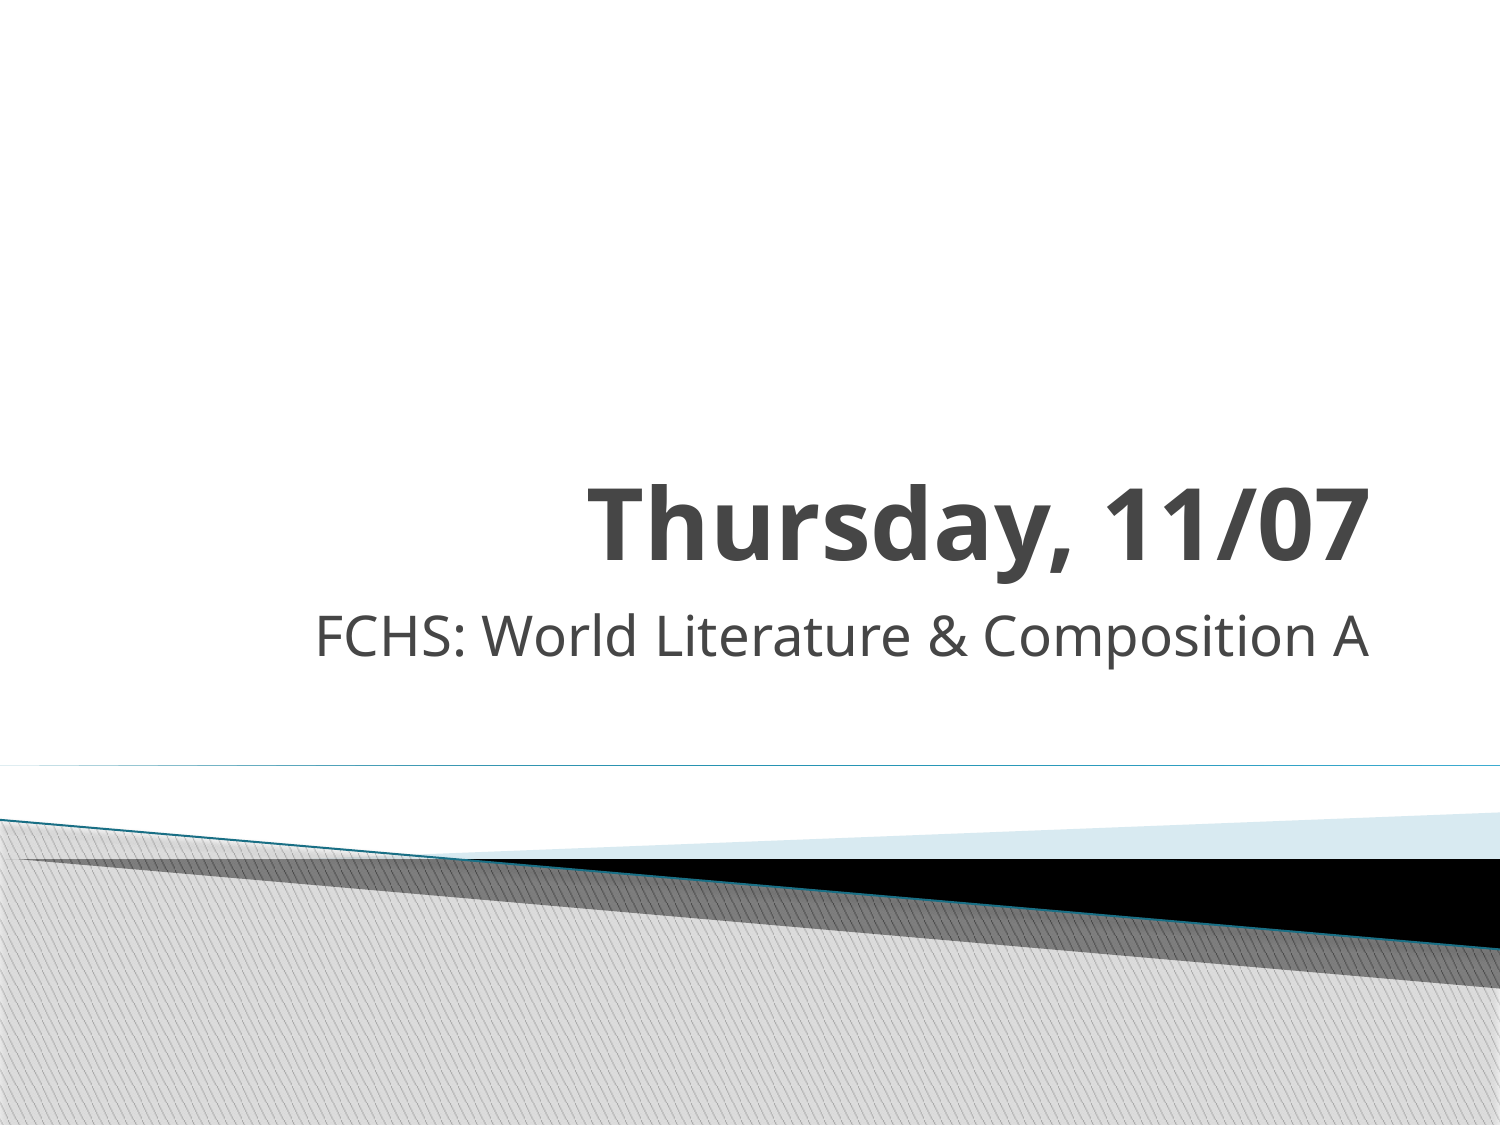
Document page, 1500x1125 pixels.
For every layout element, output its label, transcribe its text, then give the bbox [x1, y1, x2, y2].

title Thursday, 11/07 [112, 287, 1388, 588]
picture [5, 859, 1500, 989]
subtitle FCHS: World Literature & Composition A [112, 592, 1388, 790]
